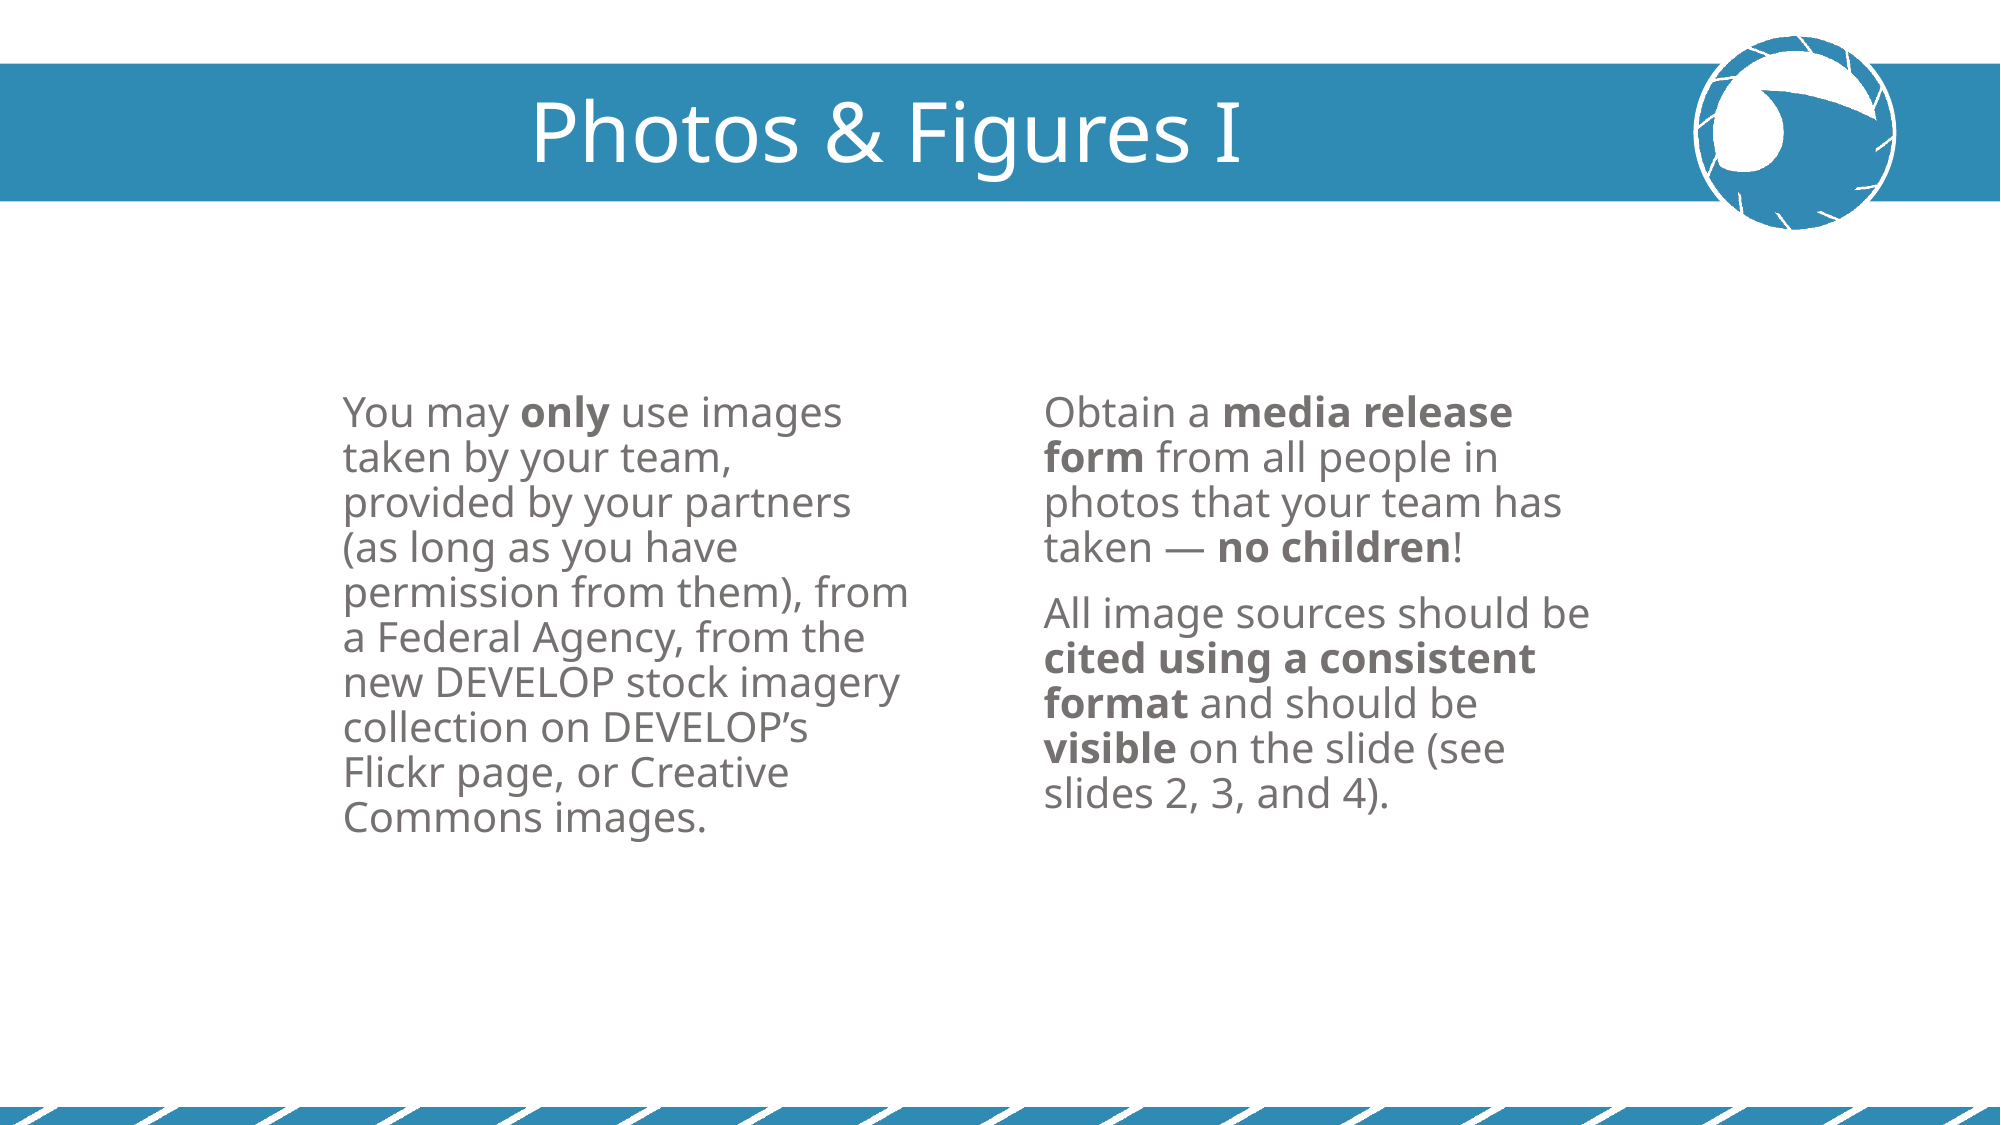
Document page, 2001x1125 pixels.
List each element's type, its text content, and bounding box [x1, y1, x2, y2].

picture [0, 1107, 2000, 1125]
text_box Photos & Figures I [99, 82, 1674, 181]
list Obtain a media release form from all people in photos that your team has taken — no children! All image sources should be cited using a consistent format and should be visible on the slide (see slides 2, 3, and 4). [1028, 383, 1634, 938]
picture [1693, 31, 1897, 234]
list You may only use images taken by your team, provided by your partners (as long as you have permission from them), from a Federal Agency, from the new DEVELOP stock imagery collection on DEVELOP’s Flickr page, or Creative Commons images. [327, 383, 929, 938]
